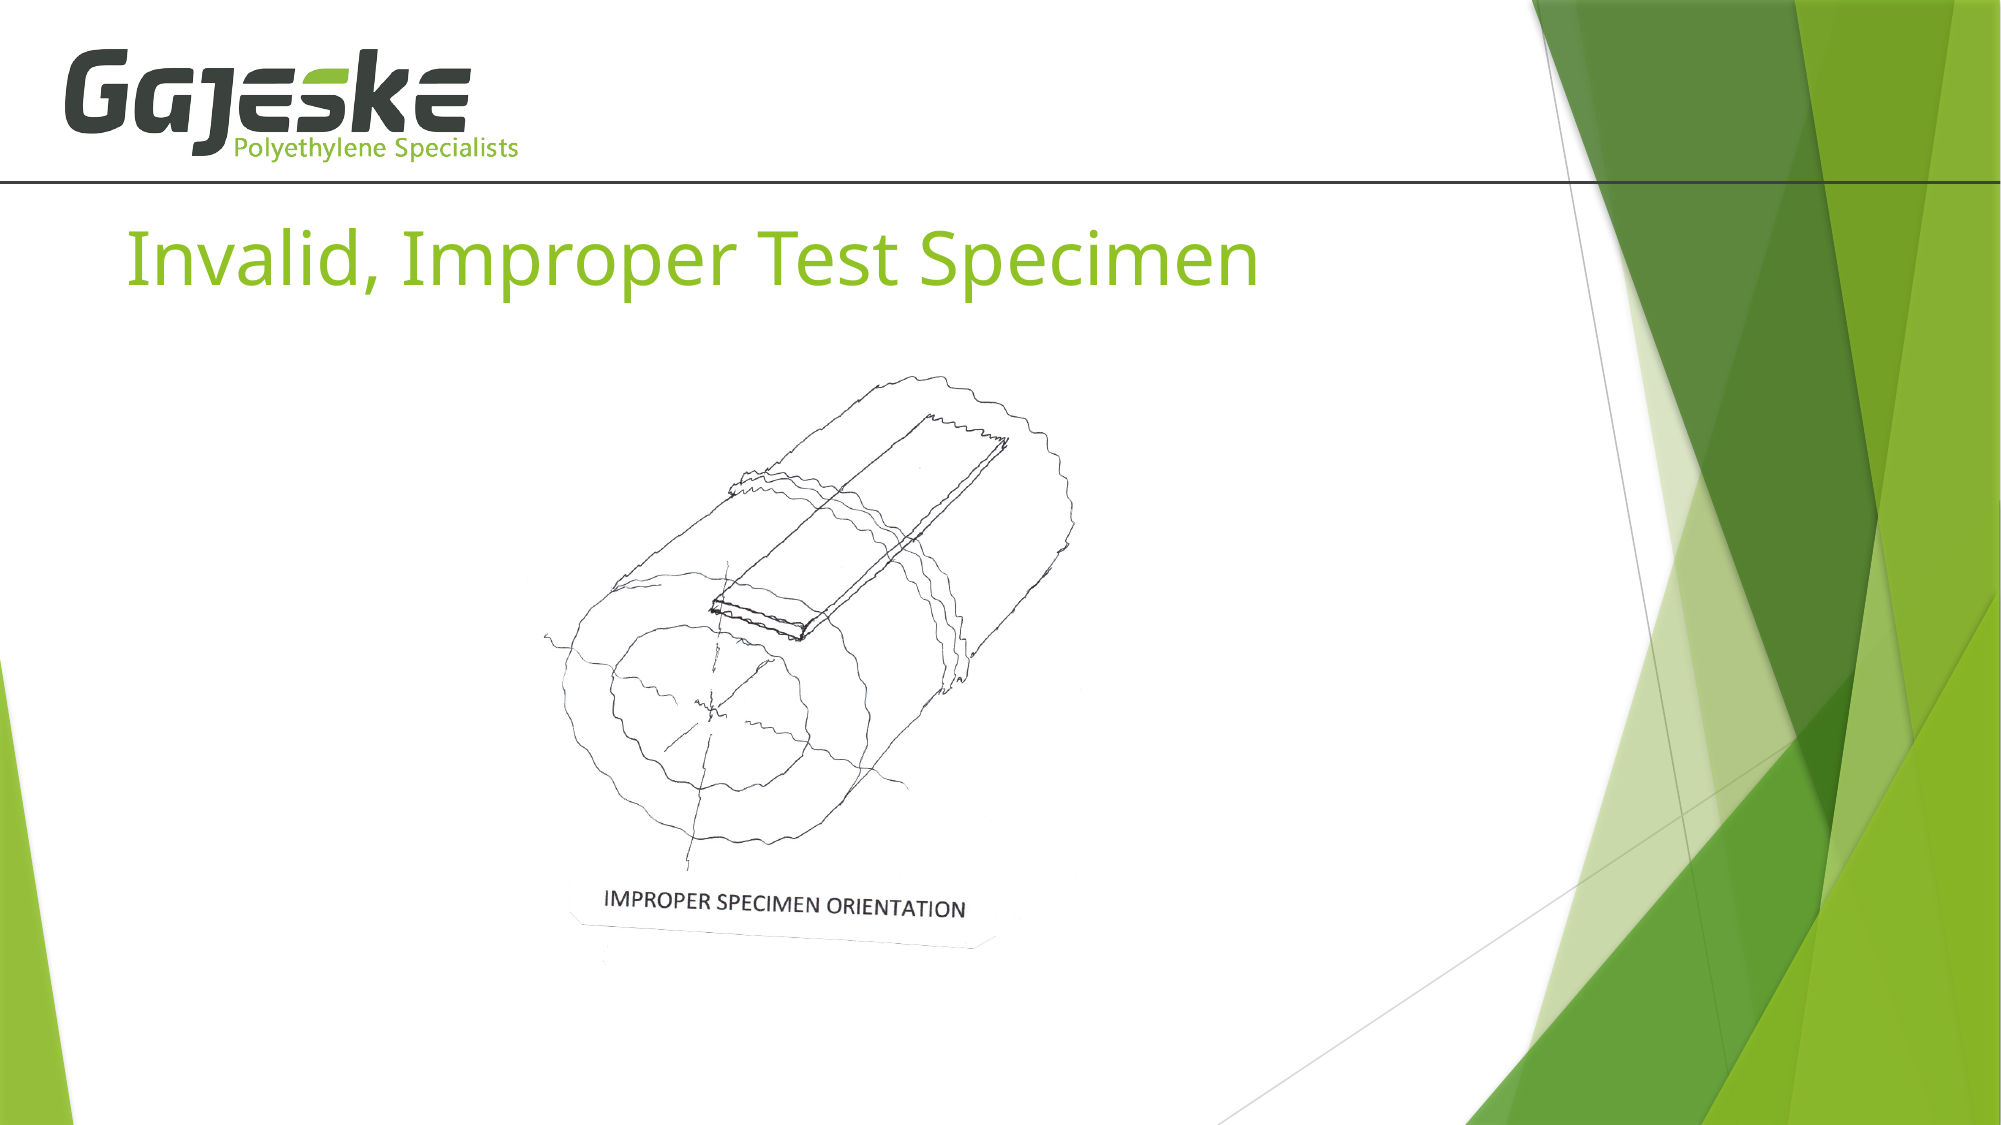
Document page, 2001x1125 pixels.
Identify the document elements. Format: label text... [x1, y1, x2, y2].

picture [40, 40, 545, 183]
title Invalid, Improper Test Specimen [111, 202, 1522, 327]
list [512, 353, 1120, 992]
